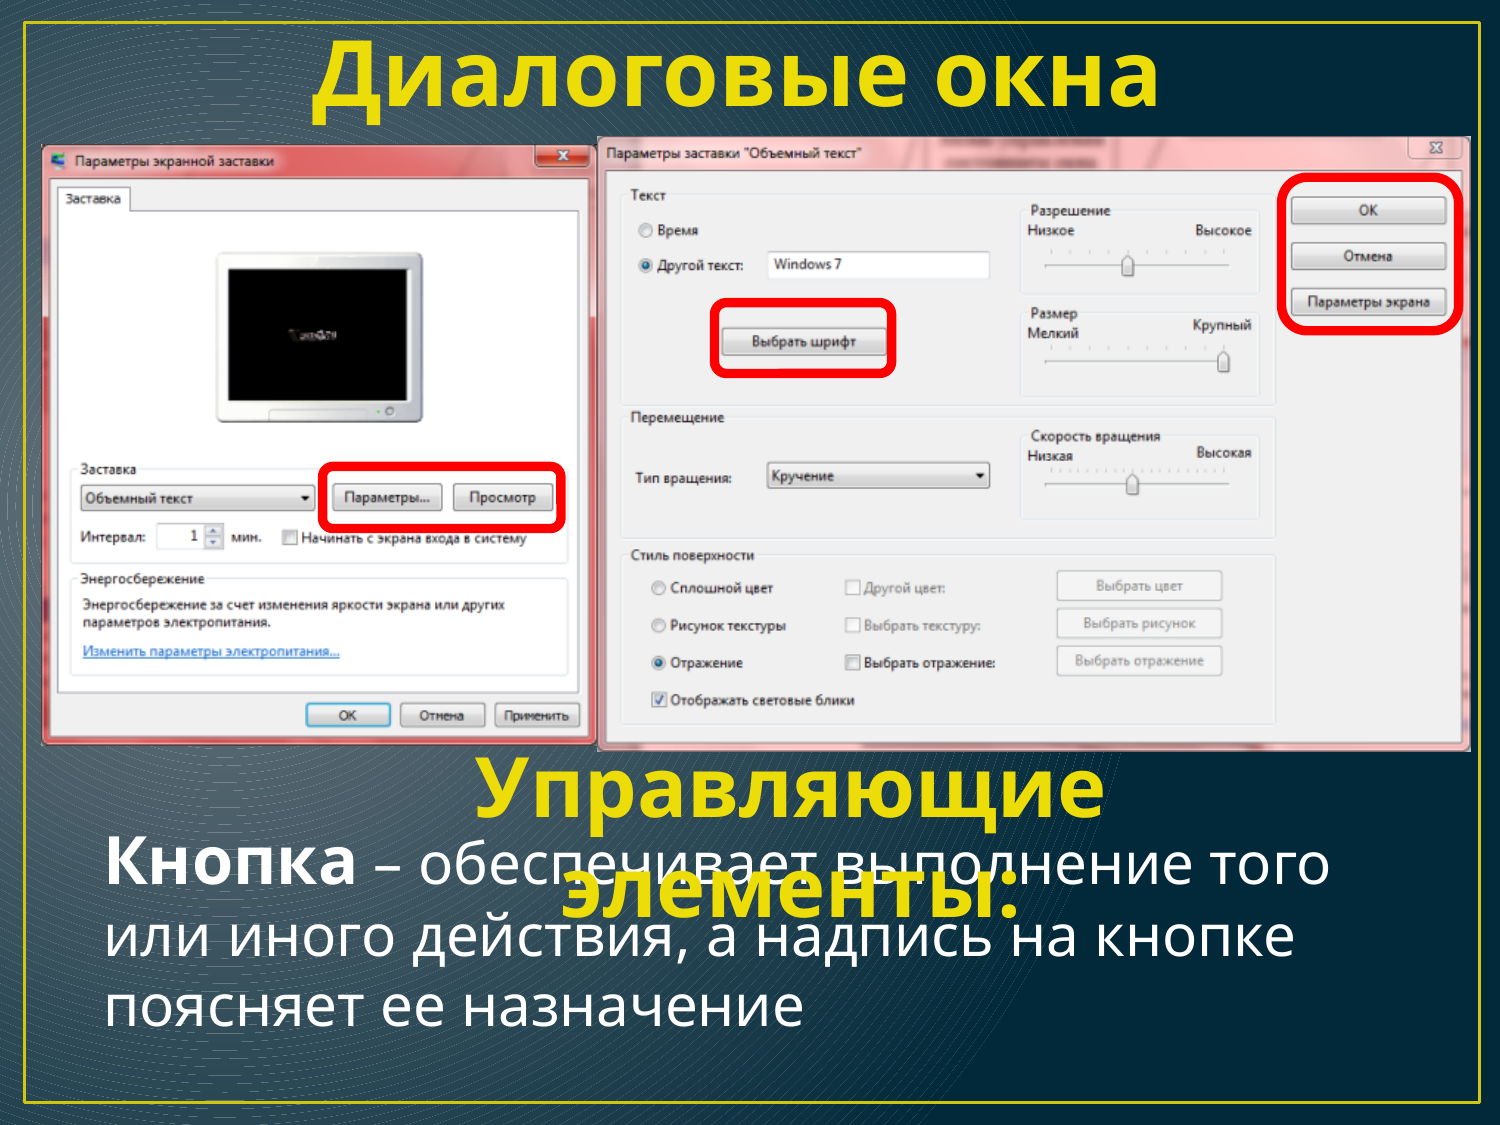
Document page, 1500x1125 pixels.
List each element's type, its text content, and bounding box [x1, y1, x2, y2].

text_box Управляющие элементы: [304, 756, 1278, 942]
text_box Диалоговые окна [112, 7, 1365, 132]
text_box Кнопка – обеспечивает выполнение того или иного действия, а надпись на кнопке поясняет ее назначение [88, 810, 1436, 1046]
picture [41, 132, 1470, 752]
